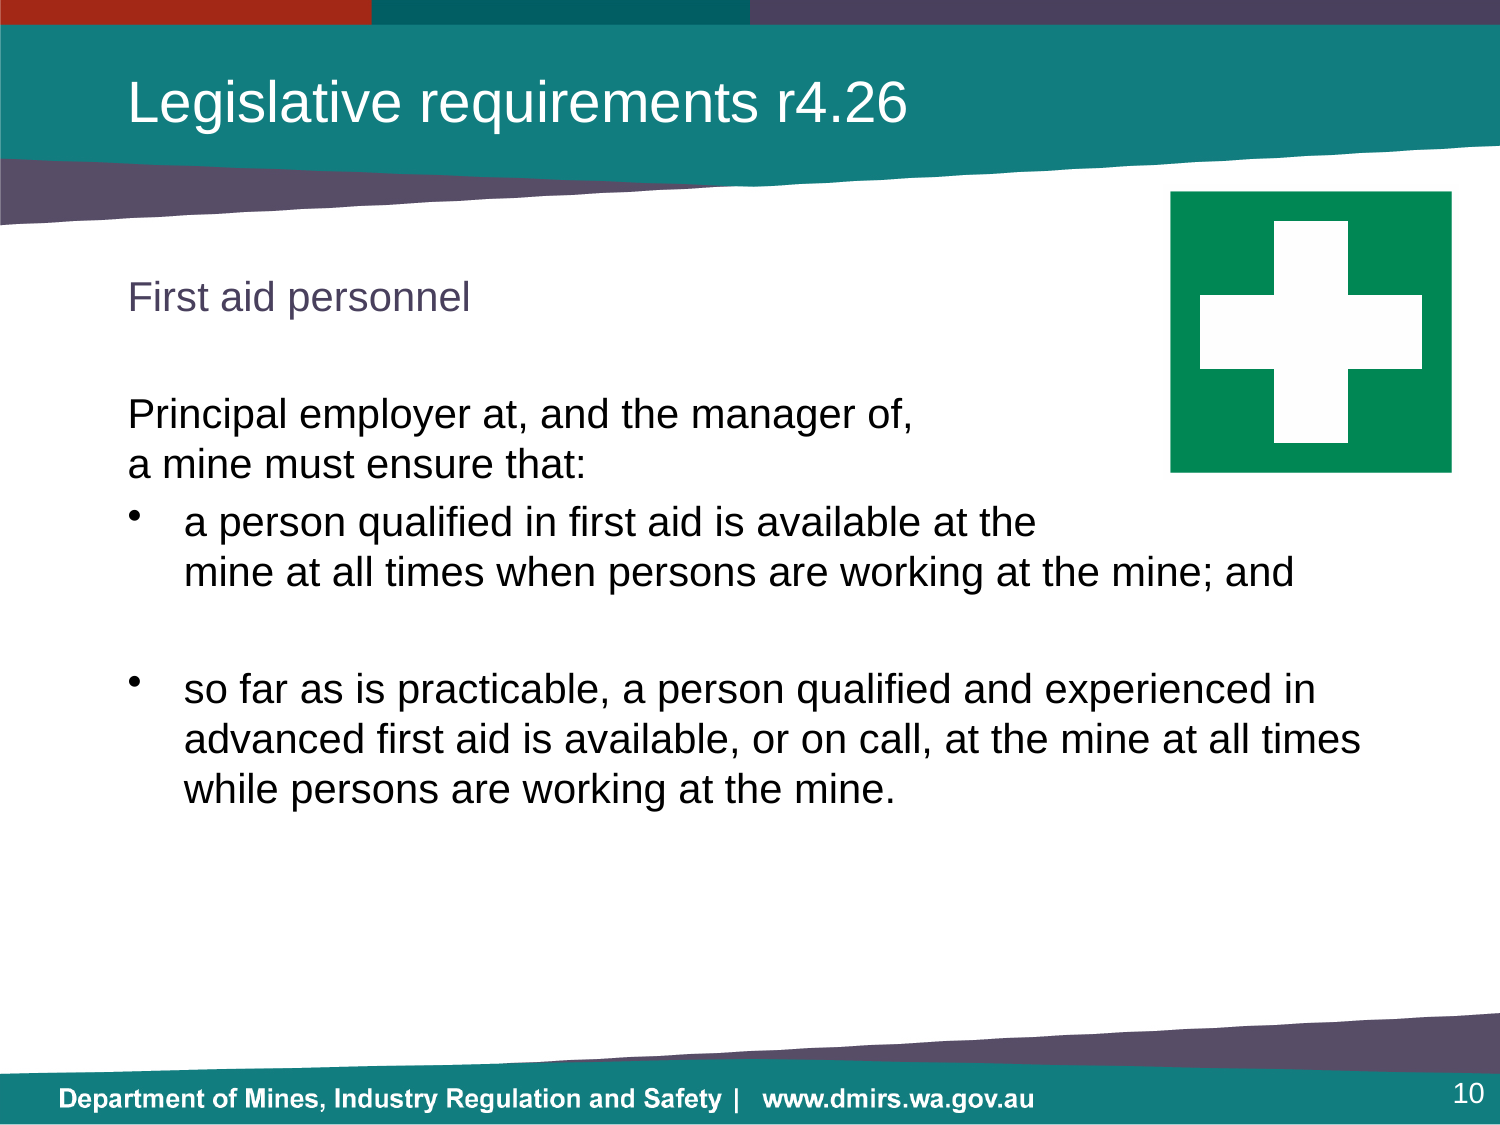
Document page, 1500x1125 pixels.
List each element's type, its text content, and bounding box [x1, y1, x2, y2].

picture [0, 1013, 1500, 1125]
slide_number 10 [1187, 1066, 1500, 1125]
list First aid personnel Principal employer at, and the manager of, a mine must ensure that: a person qualified in first aid is available at the mine at all times when persons are working at the mine; and so far as is practicable, a person qualified and experienced in advanced first aid is available, or on call, at the mine at all times while persons are working at the mine. [112, 262, 1388, 1000]
picture [0, 0, 1500, 481]
title Legislative requirements r4.26 [112, 37, 1388, 161]
